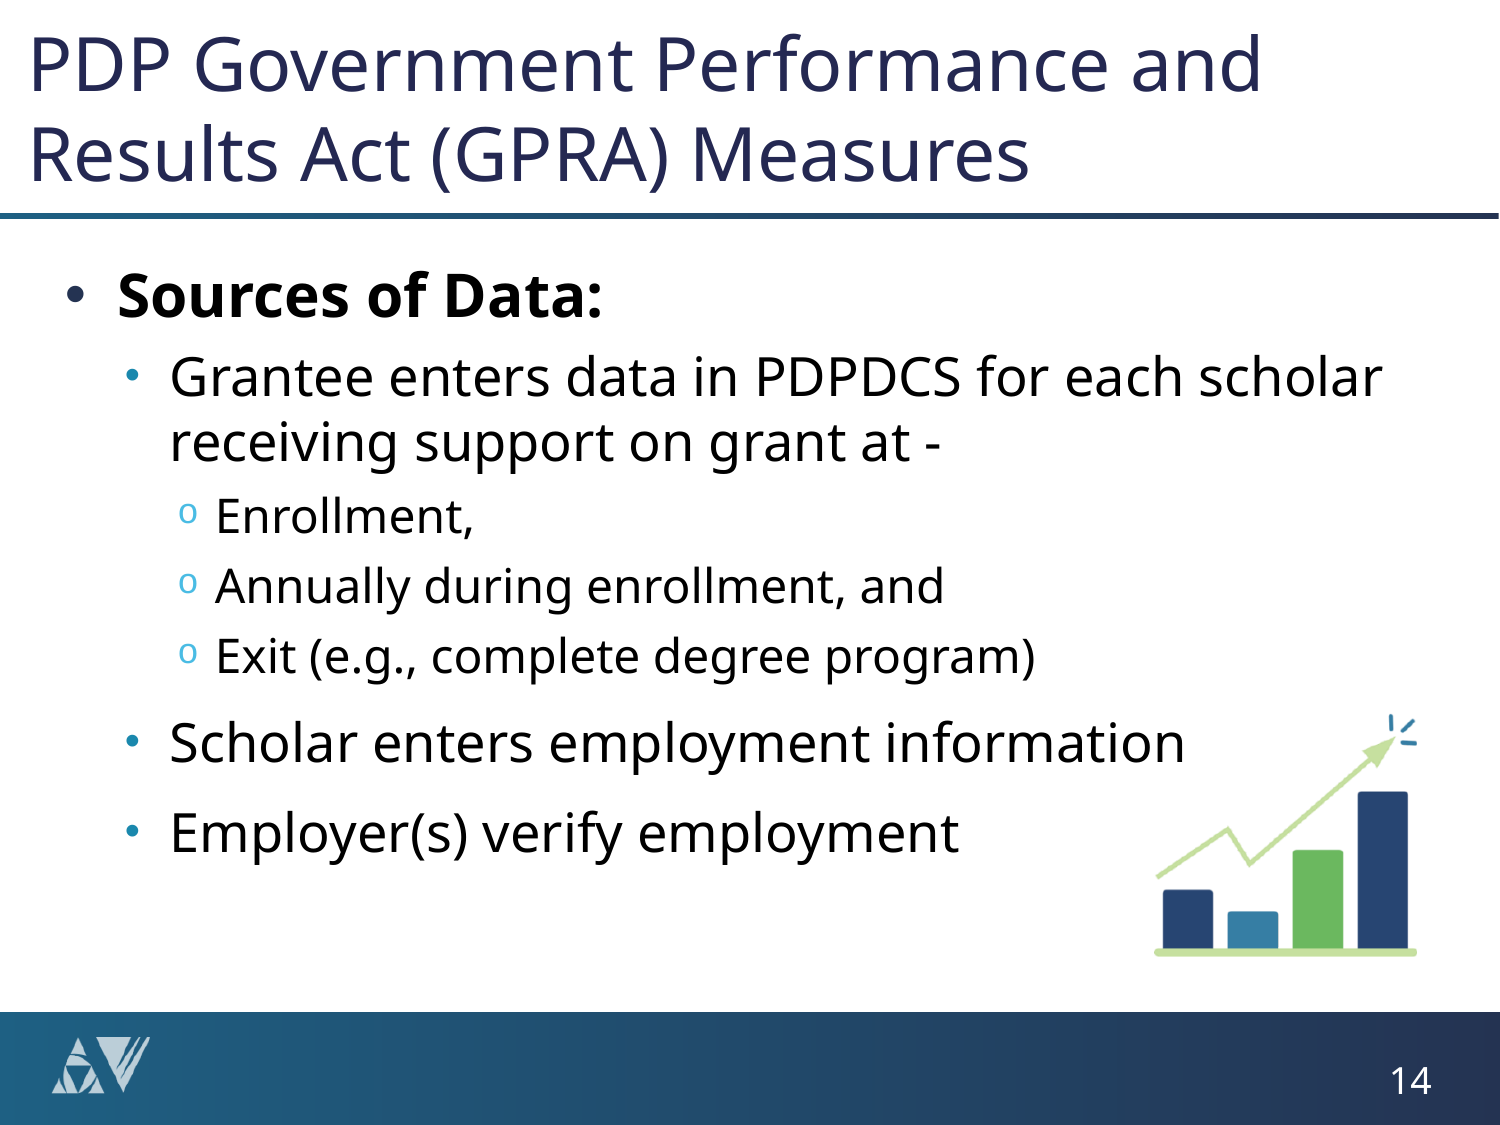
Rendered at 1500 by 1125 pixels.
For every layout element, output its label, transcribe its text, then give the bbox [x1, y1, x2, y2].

picture [1154, 704, 1418, 968]
slide_number 14 [1374, 1050, 1462, 1091]
title PDP Government Performance and Results Act (GPRA) Measures [12, 24, 1475, 188]
picture [50, 1037, 150, 1094]
list Sources of Data: Grantee enters data in PDPDCS for each scholar receiving support on grant at - Enrollment, Annually during enrollment, and Exit (e.g., complete degree program) Scholar enters employment information Employer(s) verify employment [50, 249, 1438, 988]
